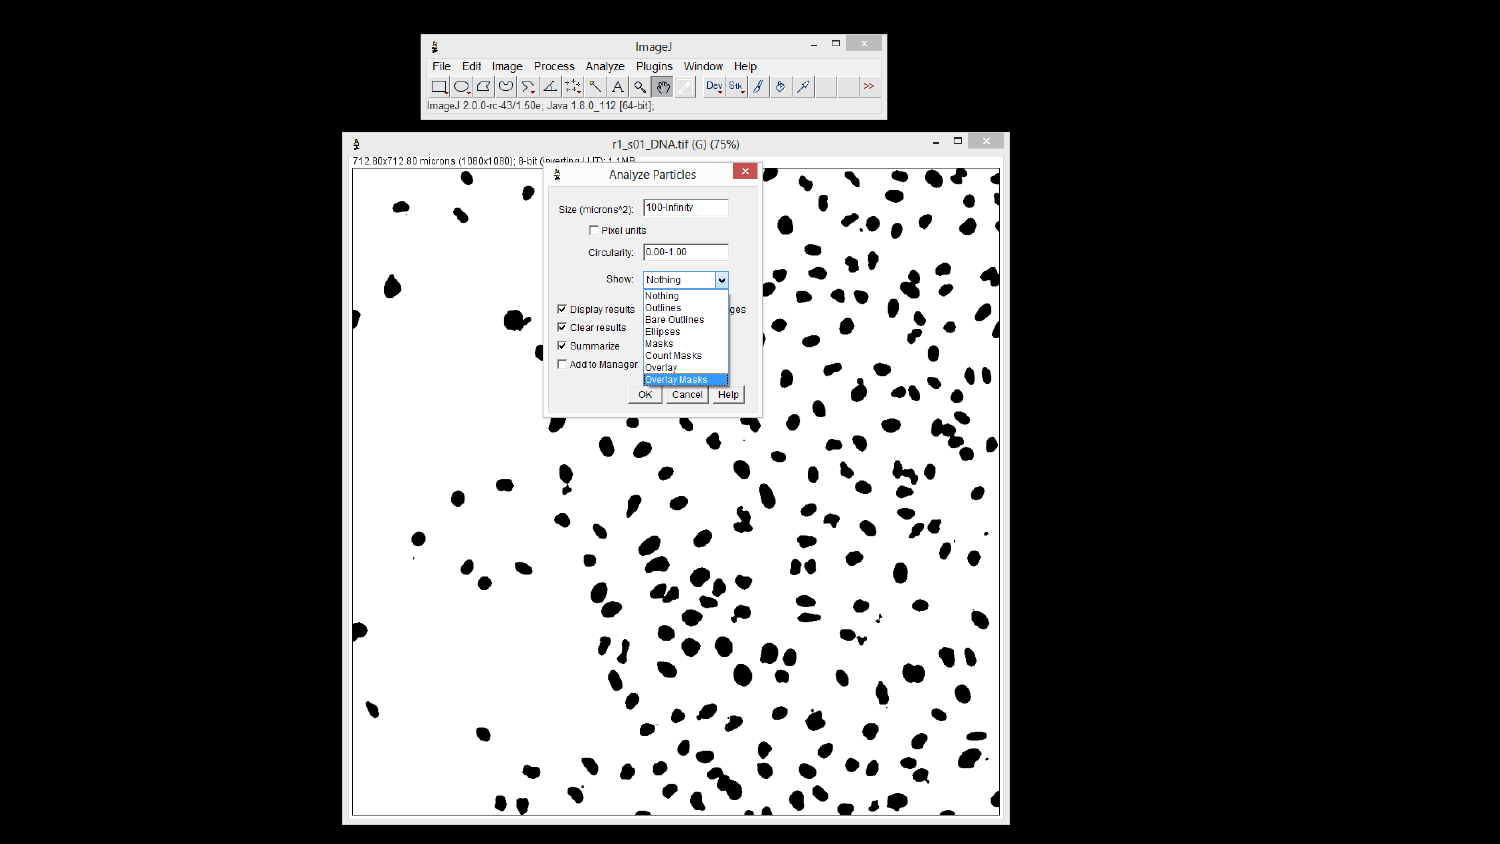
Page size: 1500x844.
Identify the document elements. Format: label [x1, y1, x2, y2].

picture [330, 26, 1026, 827]
